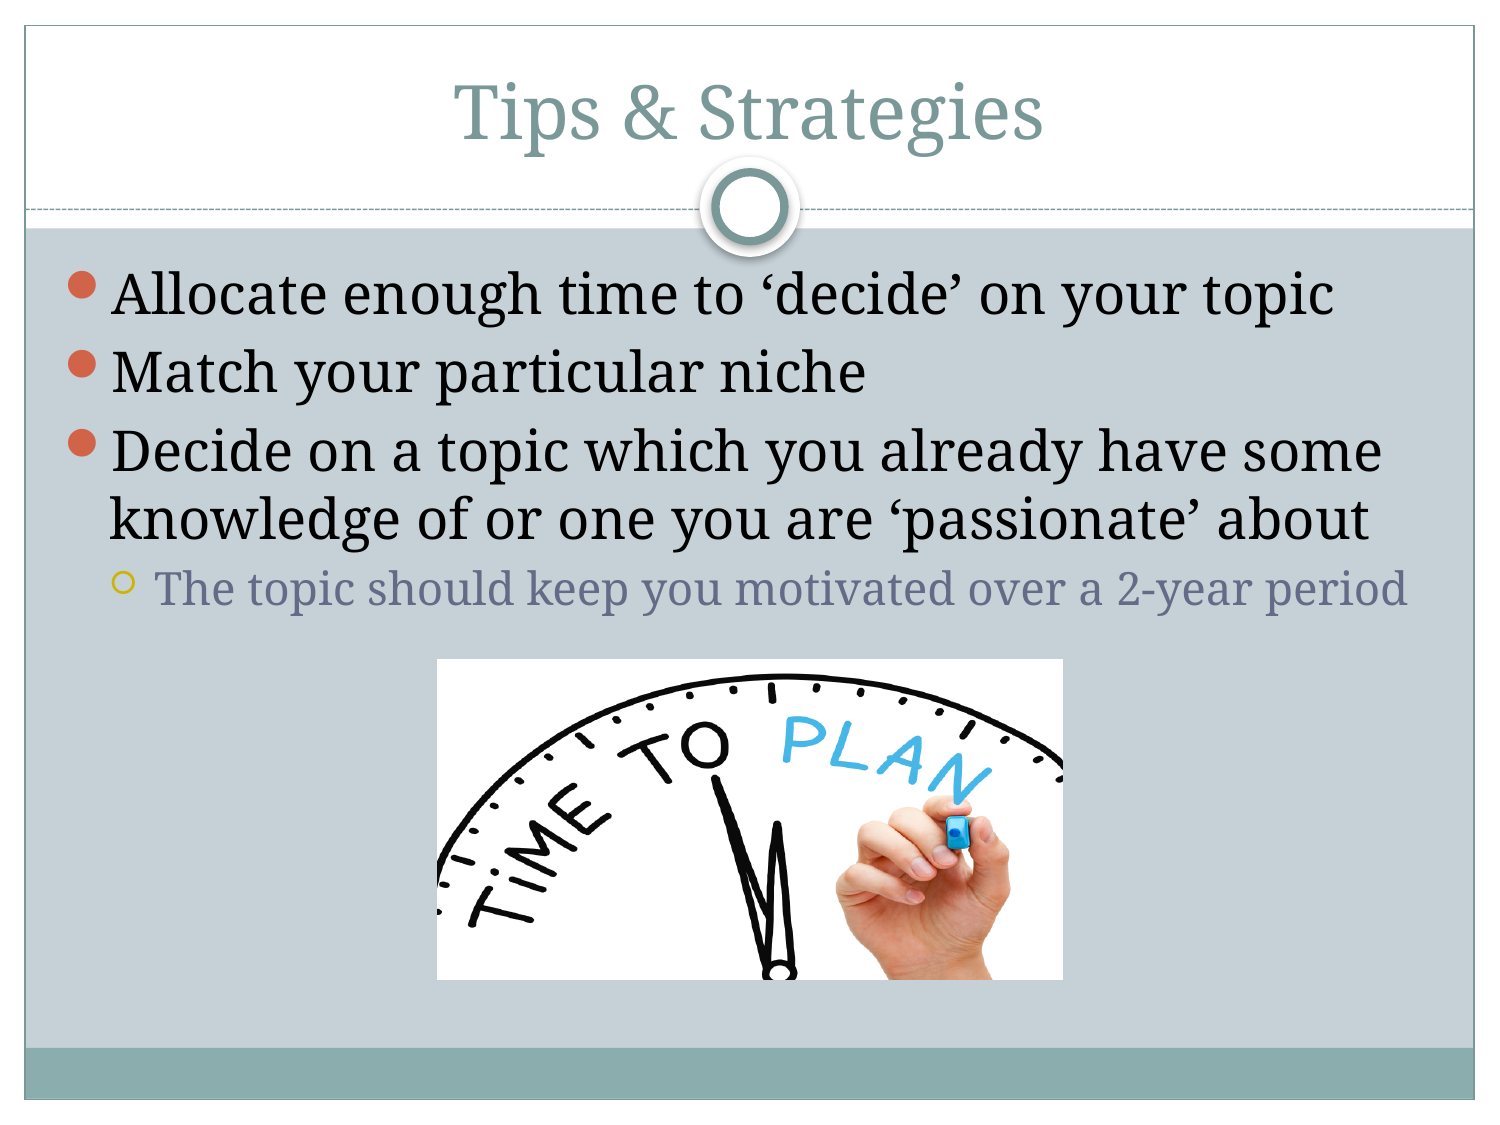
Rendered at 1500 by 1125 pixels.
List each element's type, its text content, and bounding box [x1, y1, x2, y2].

list Allocate enough time to ‘decide’ on your topic Match your particular niche Decide on a topic which you already have some knowledge of or one you are ‘passionate’ about The topic should keep you motivated over a 2-year period [49, 250, 1445, 1001]
picture [437, 659, 1063, 981]
title Tips & Strategies [49, 37, 1450, 162]
